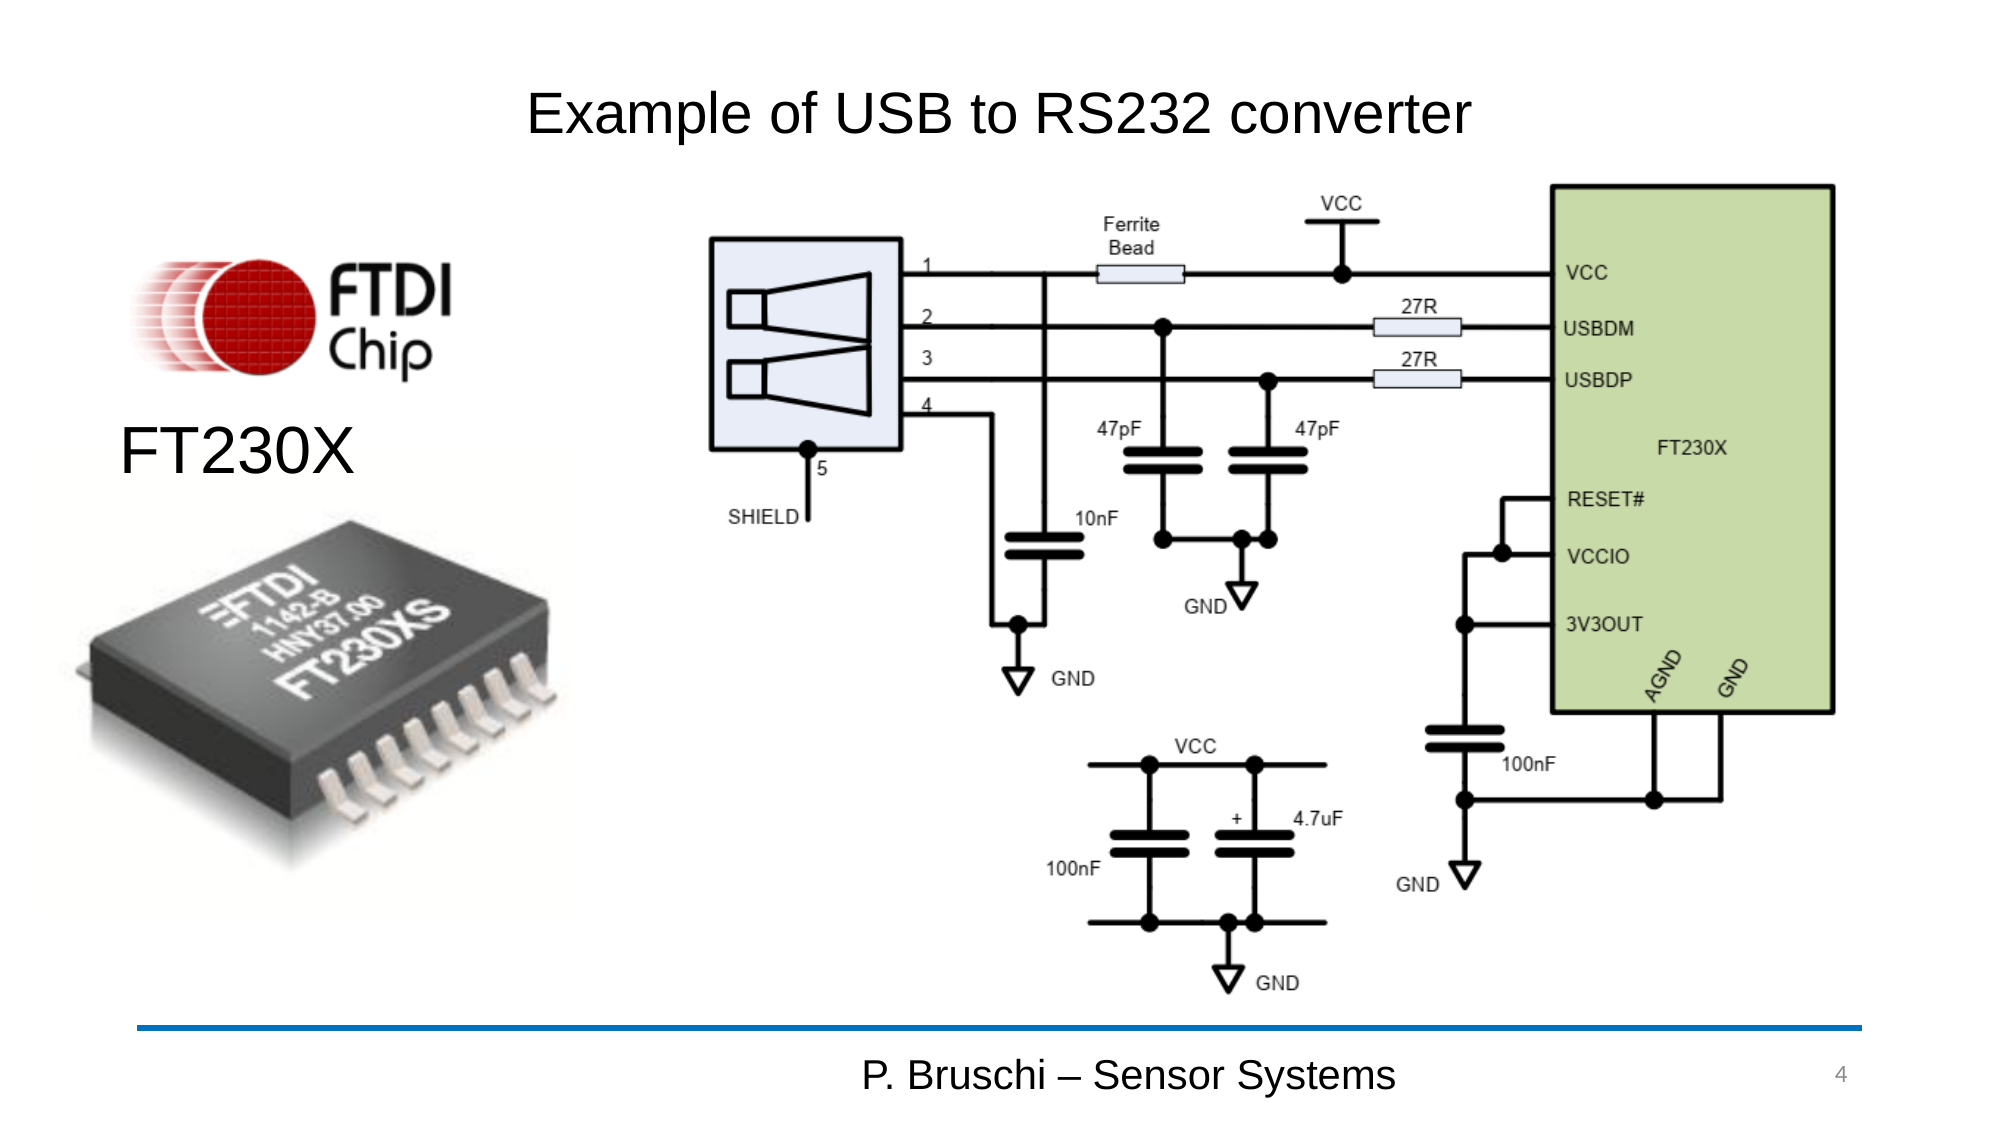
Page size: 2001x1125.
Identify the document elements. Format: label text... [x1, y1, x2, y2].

footer P. Bruschi – Sensor Systems [662, 1042, 1596, 1103]
picture [619, 146, 1896, 1011]
title Example of USB to RS232 converter [137, 59, 1863, 169]
slide_number 4 [1718, 1042, 1863, 1103]
text_box FT230X [104, 399, 396, 446]
picture [0, 446, 580, 918]
picture [104, 223, 480, 385]
